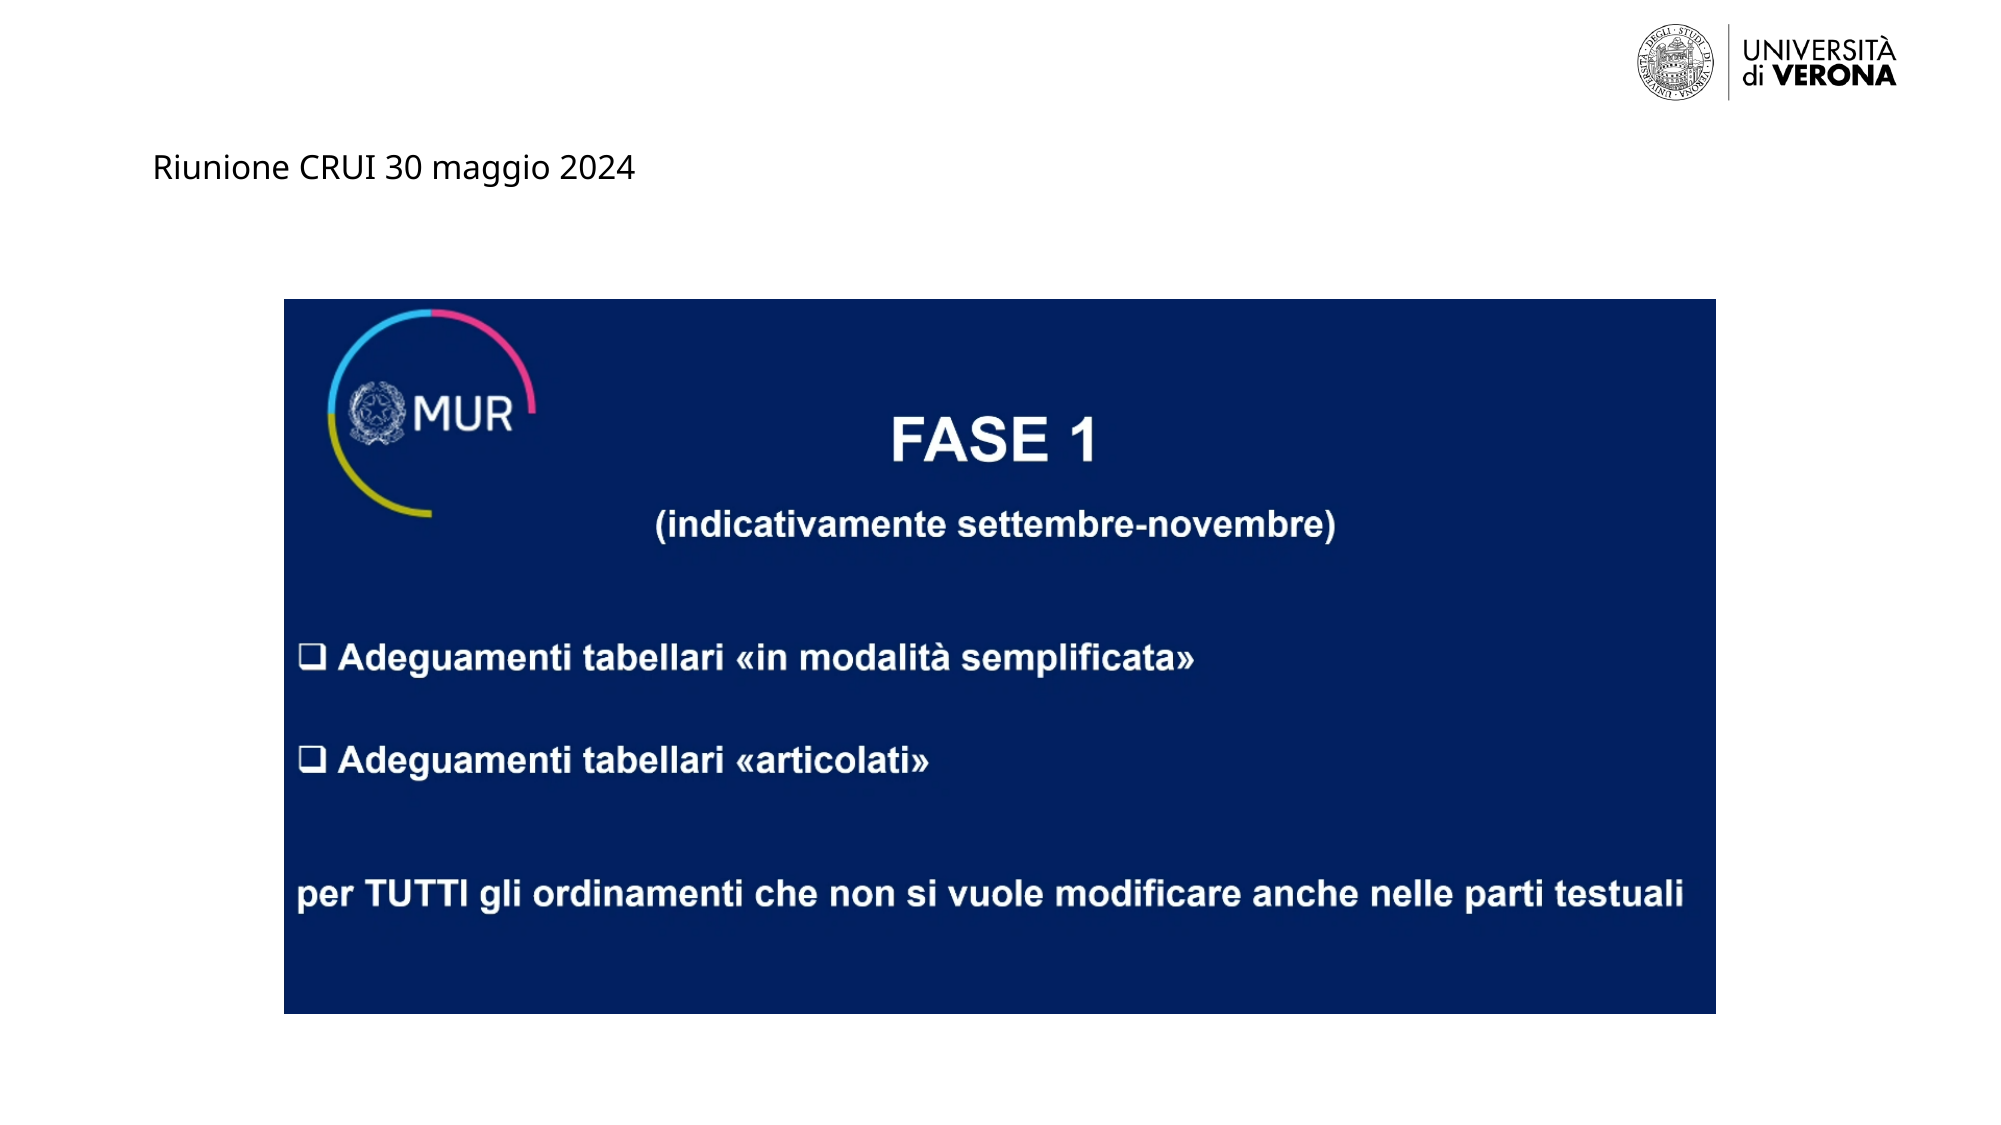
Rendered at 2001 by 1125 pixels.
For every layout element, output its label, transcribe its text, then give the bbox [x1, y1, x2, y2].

picture [1628, 20, 1908, 102]
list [284, 299, 1716, 1014]
title Riunione CRUI 30 maggio 2024 [137, 59, 1863, 278]
